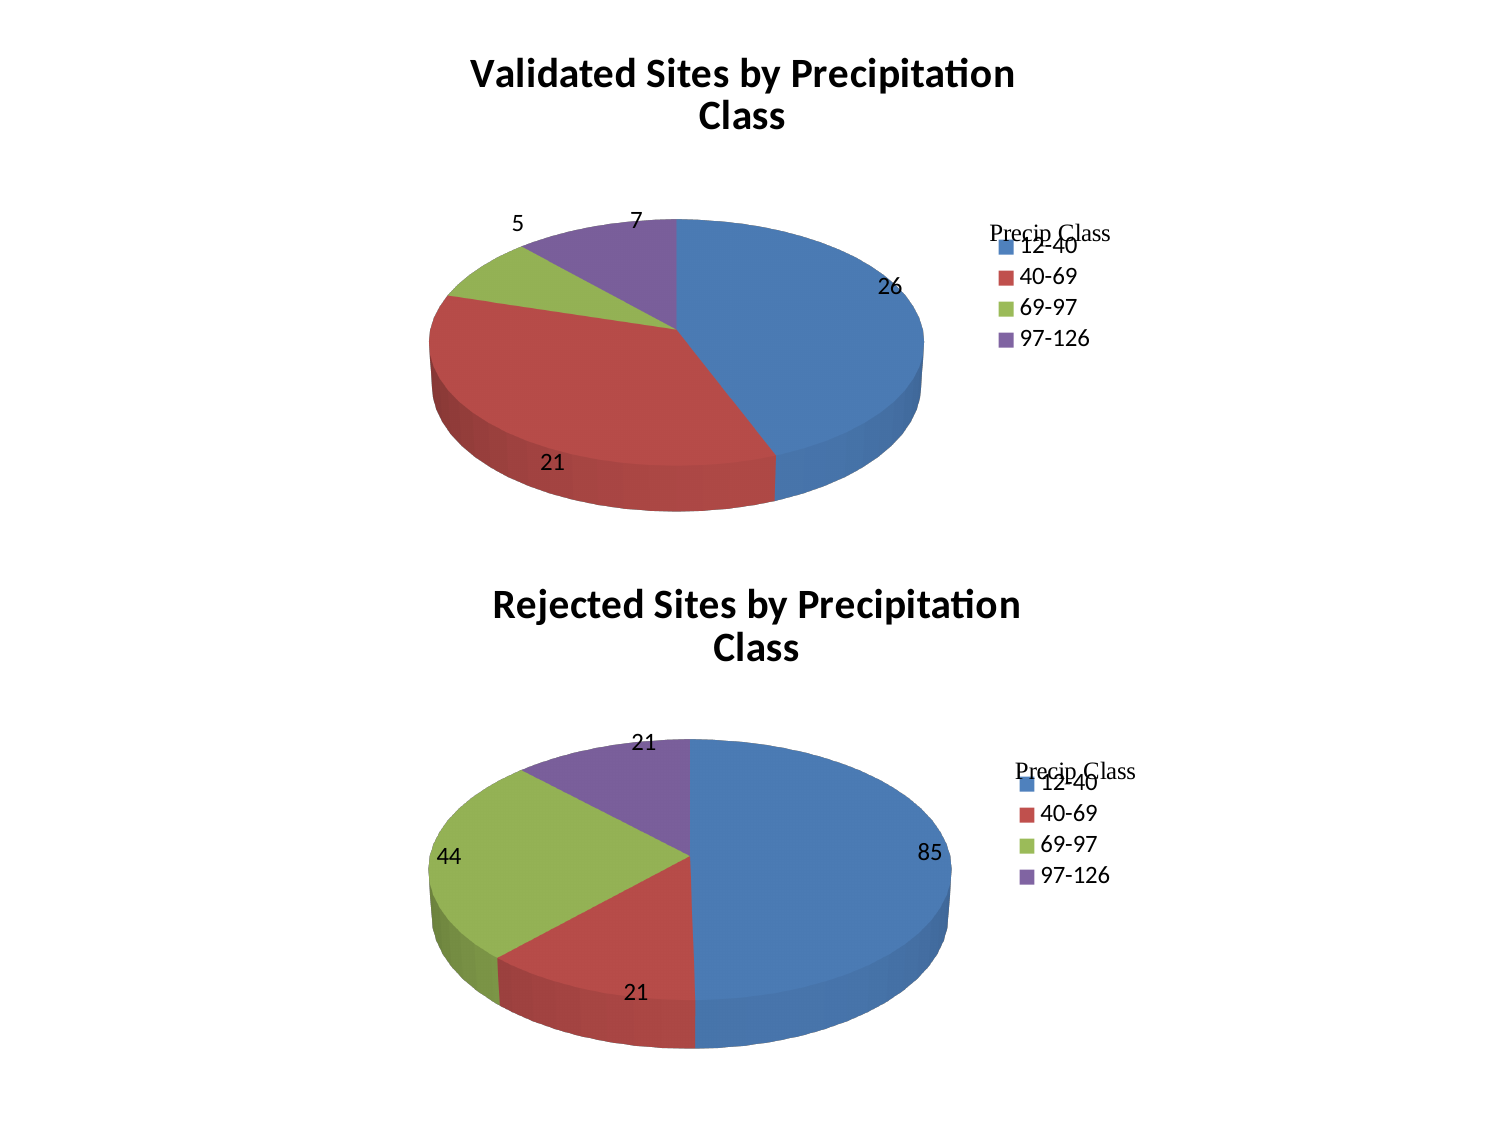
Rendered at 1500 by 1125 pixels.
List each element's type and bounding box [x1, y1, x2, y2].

chart [362, 24, 1138, 1099]
